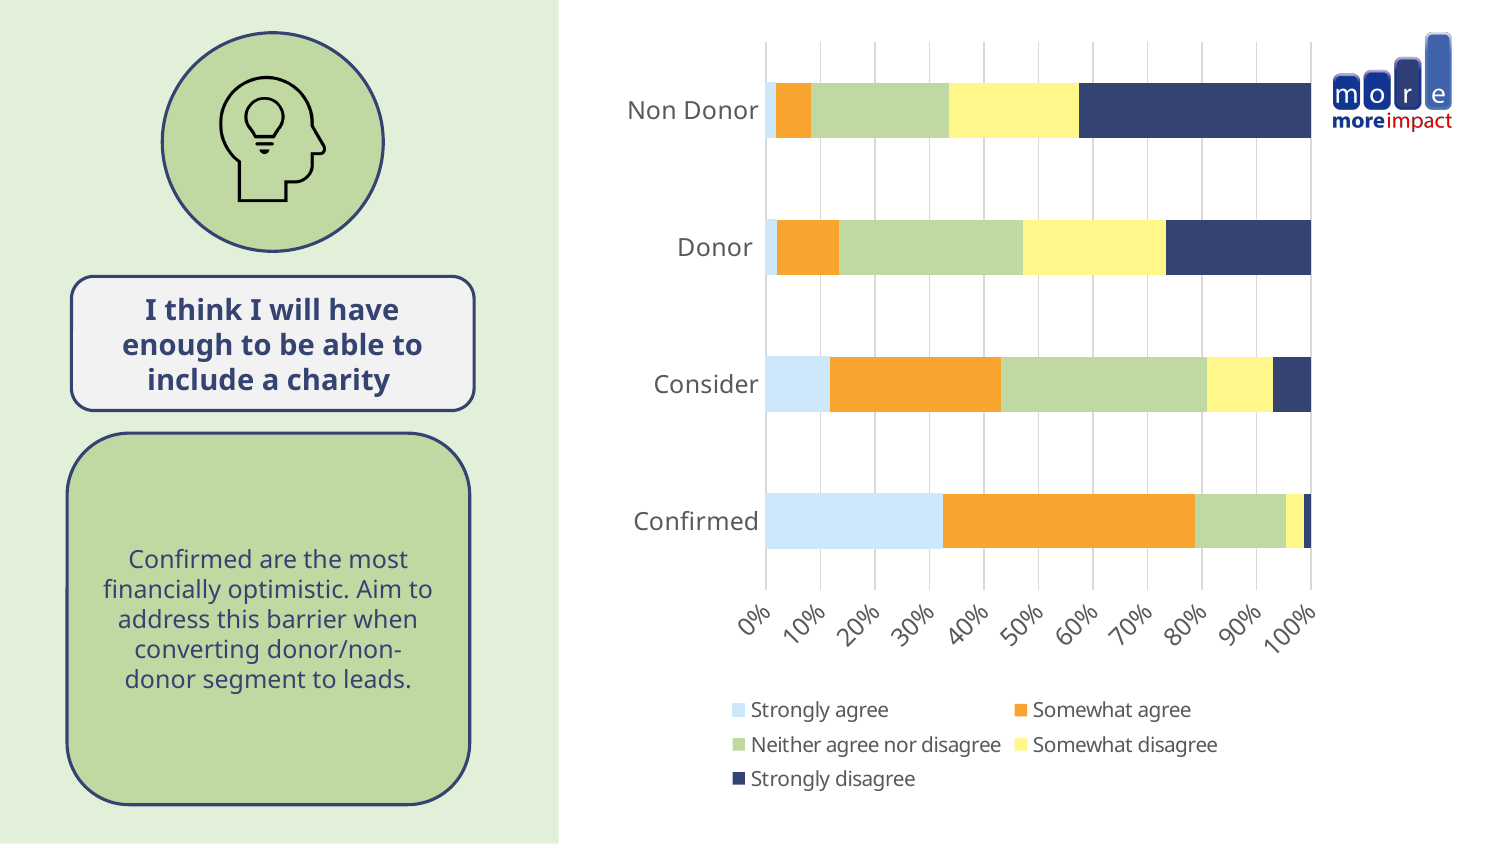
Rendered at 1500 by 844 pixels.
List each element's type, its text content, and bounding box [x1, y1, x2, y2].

picture [1338, 32, 1452, 132]
text_box I think I will have enough to be able to include a charity [70, 275, 476, 412]
text_box [161, 31, 385, 253]
picture [197, 66, 348, 218]
chart [612, 26, 1338, 799]
text_box Confirmed are the most financially optimistic. Aim to address this barrier when converting donor/non-donor segment to leads. [65, 432, 471, 806]
